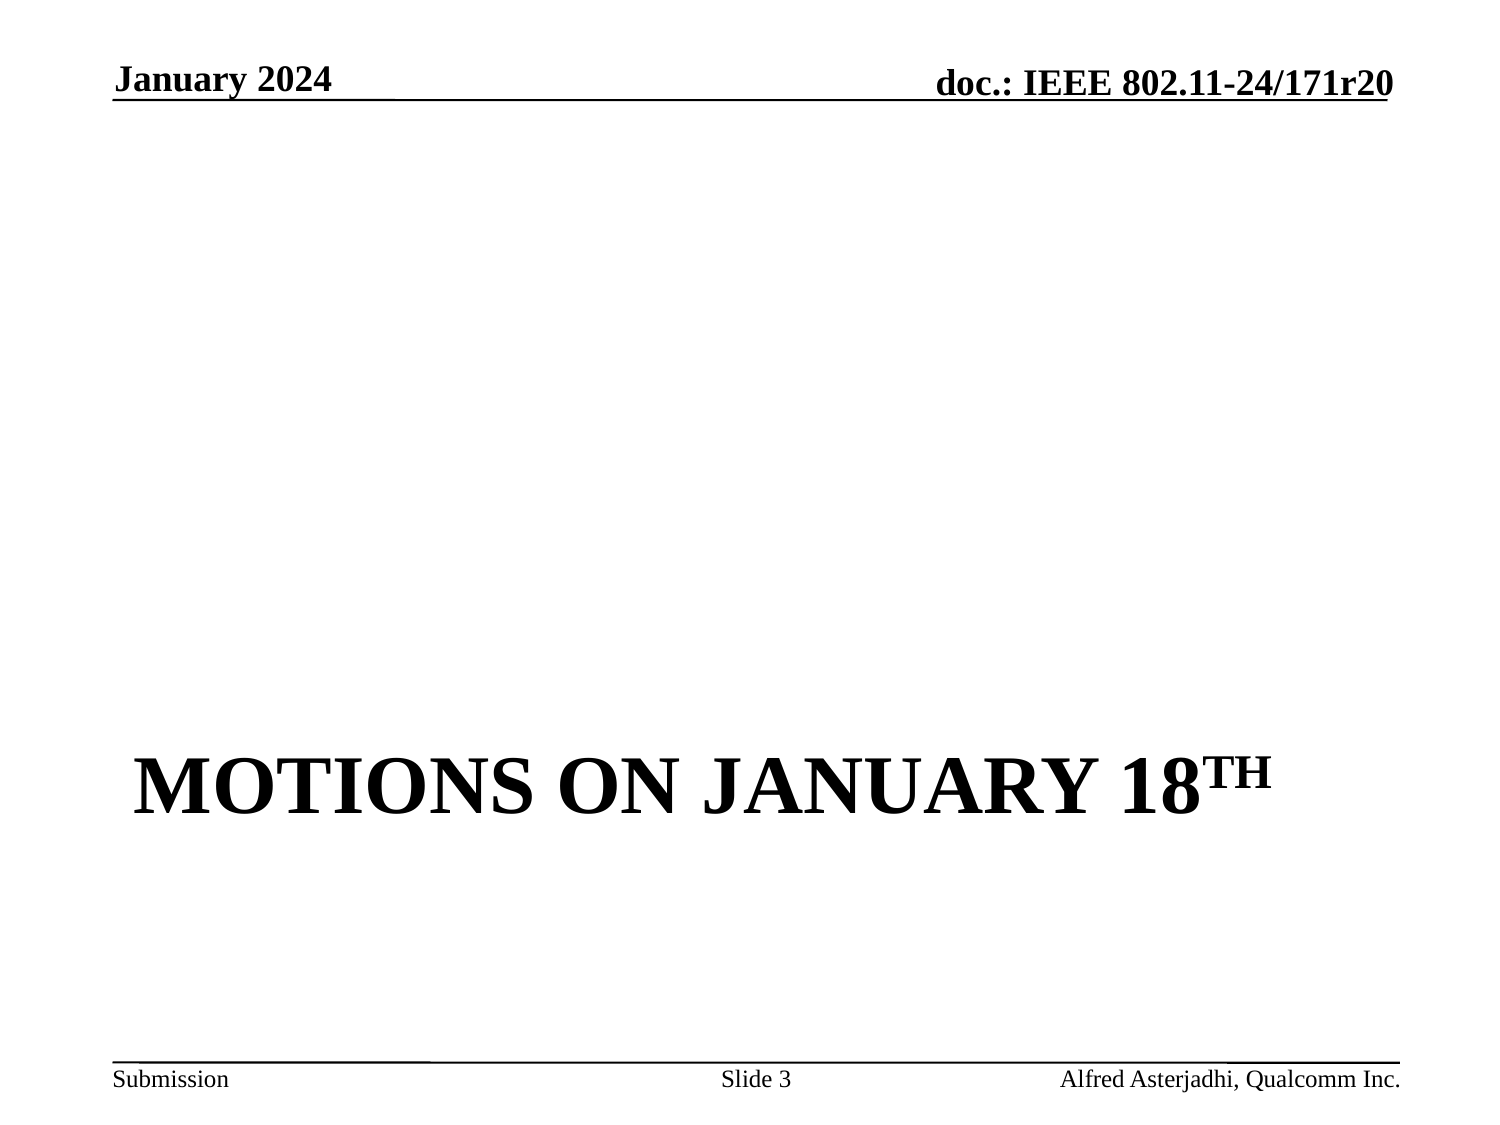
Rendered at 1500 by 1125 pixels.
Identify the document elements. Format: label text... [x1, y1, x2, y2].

slide_number Slide 3 [712, 1061, 800, 1123]
footer Alfred Asterjadhi, Qualcomm Inc. [878, 1061, 1402, 1093]
title Motions on January 18th [118, 722, 1394, 947]
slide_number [114, 54, 423, 100]
